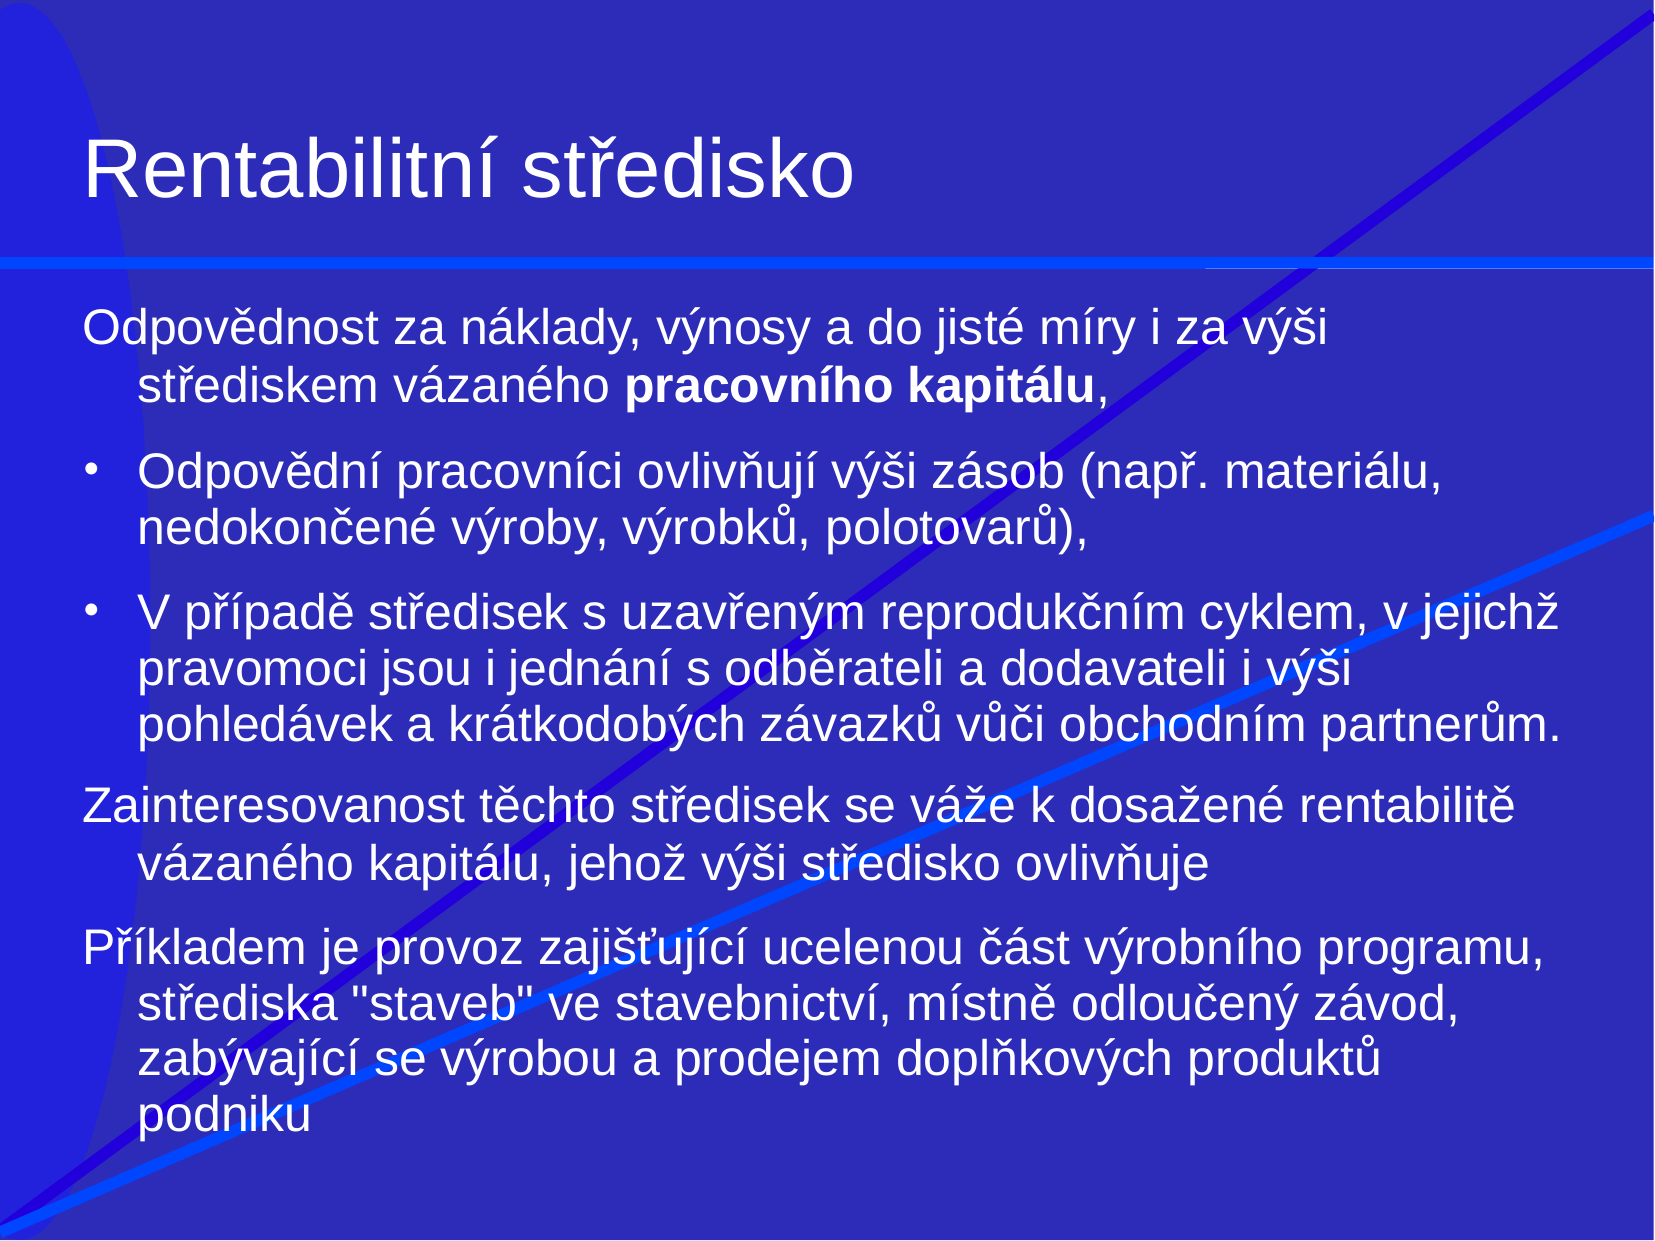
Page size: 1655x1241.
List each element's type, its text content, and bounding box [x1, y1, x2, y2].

text_box Odpovědnost za náklady, výnosy a do jisté míry i za výši střediskem vázaného pracovního kapitálu, Odpovědní pracovníci ovlivňují výši zásob (např. materiálu, nedokončené výroby, výrobků, polotovarů), V případě středisek s uzavřeným reprodukčním cyklem, v jejichž pravomoci jsou i jednání s odběrateli a dodavateli i výši pohledávek a krátkodobých závazků vůči obchodním partnerům. Zainteresovanost těchto středisek se váže k dosažené rentabilitě vázaného kapitálu, jehož výši středisko ovlivňuje Příkladem je provoz zajišťující ucelenou část výrobního programu, střediska "staveb" ve stavebnictví, místně odloučený závod, zabývající se výrobou a prodejem doplňkových produktů podniku [80, 296, 1567, 1143]
title Rentabilitní středisko [80, 64, 1574, 321]
